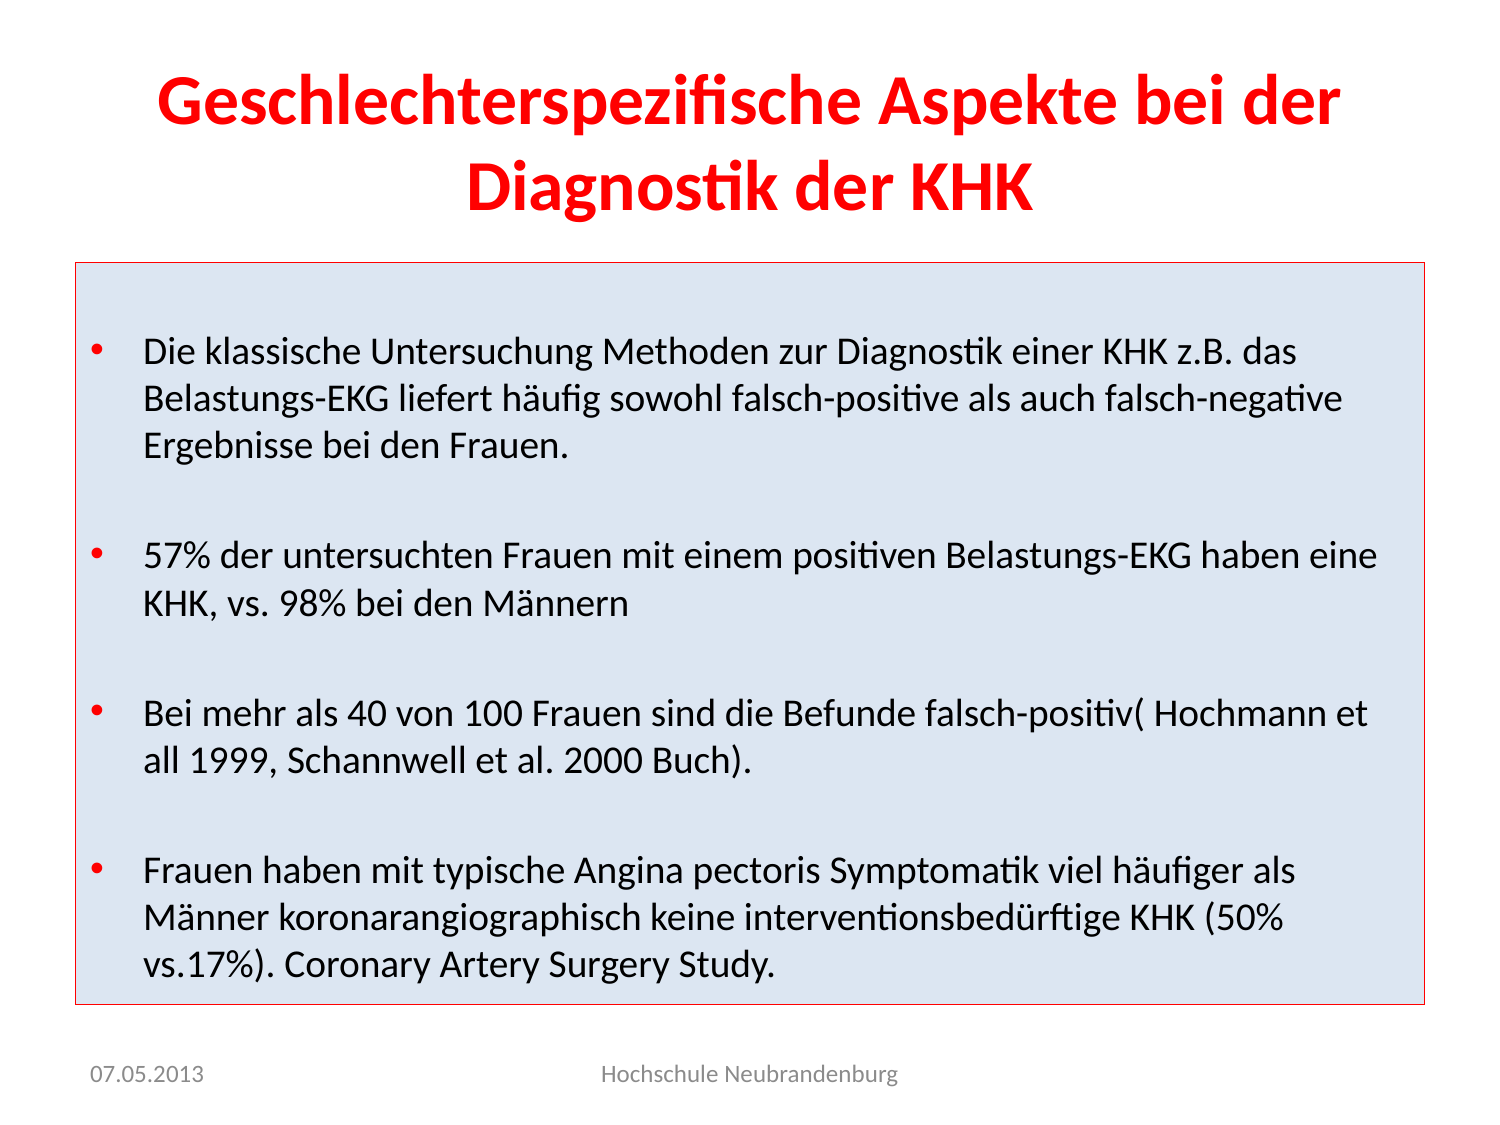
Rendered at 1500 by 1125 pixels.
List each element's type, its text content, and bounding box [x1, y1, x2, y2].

list Die klassische Untersuchung Methoden zur Diagnostik einer KHK z.B. das Belastungs-EKG liefert häufig sowohl falsch-positive als auch falsch-negative Ergebnisse bei den Frauen. 57% der untersuchten Frauen mit einem positiven Belastungs-EKG haben eine KHK, vs. 98% bei den Männern Bei mehr als 40 von 100 Frauen sind die Befunde falsch-positiv( Hochmann et all 1999, Schannwell et al. 2000 Buch). Frauen haben mit typische Angina pectoris Symptomatik viel häufiger als Männer koronarangiographisch keine interventionsbedürftige KHK (50% vs.17%). Coronary Artery Surgery Study. [75, 262, 1425, 1005]
title Geschlechterspezifische Aspekte bei der Diagnostik der KHK [75, 45, 1425, 233]
footer Hochschule Neubrandenburg [512, 1042, 988, 1103]
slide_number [75, 1042, 425, 1103]
